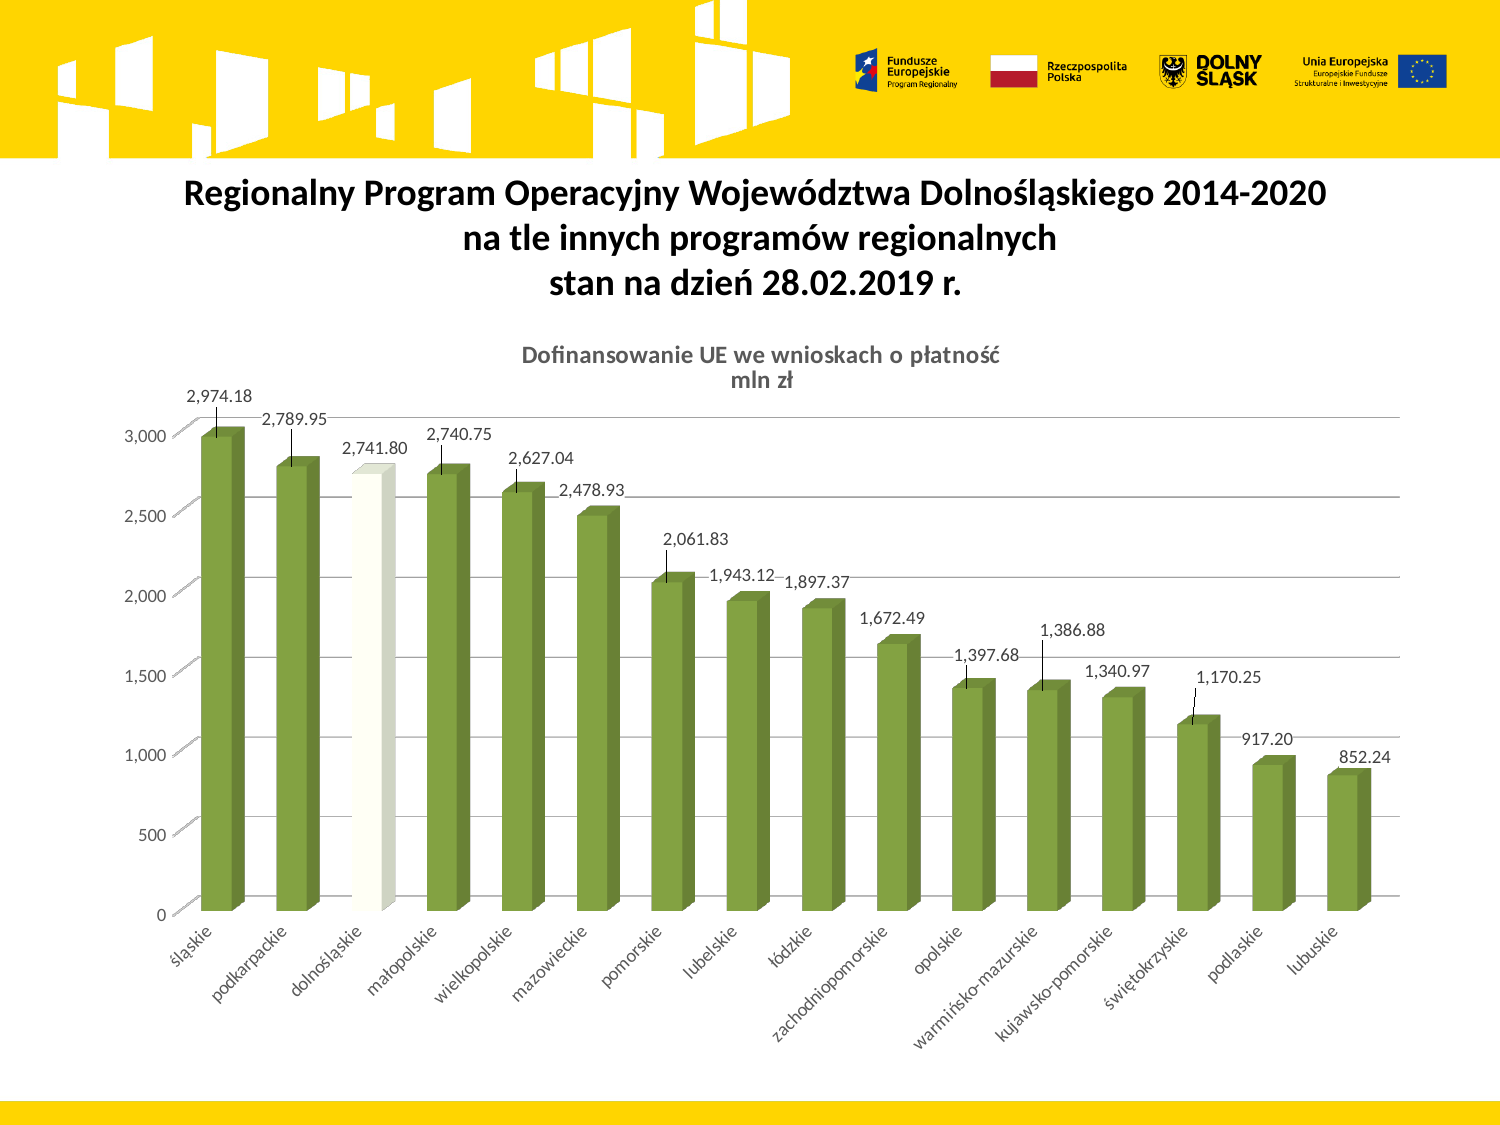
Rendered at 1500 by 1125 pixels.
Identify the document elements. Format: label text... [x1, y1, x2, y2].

picture [0, 0, 1500, 1125]
text_box Regionalny Program Operacyjny Województwa Dolnośląskiego 2014-2020 na tle innych programów regionalnych stan na dzień 28.02.2019 r. [100, 160, 1412, 311]
chart [76, 314, 1448, 1071]
